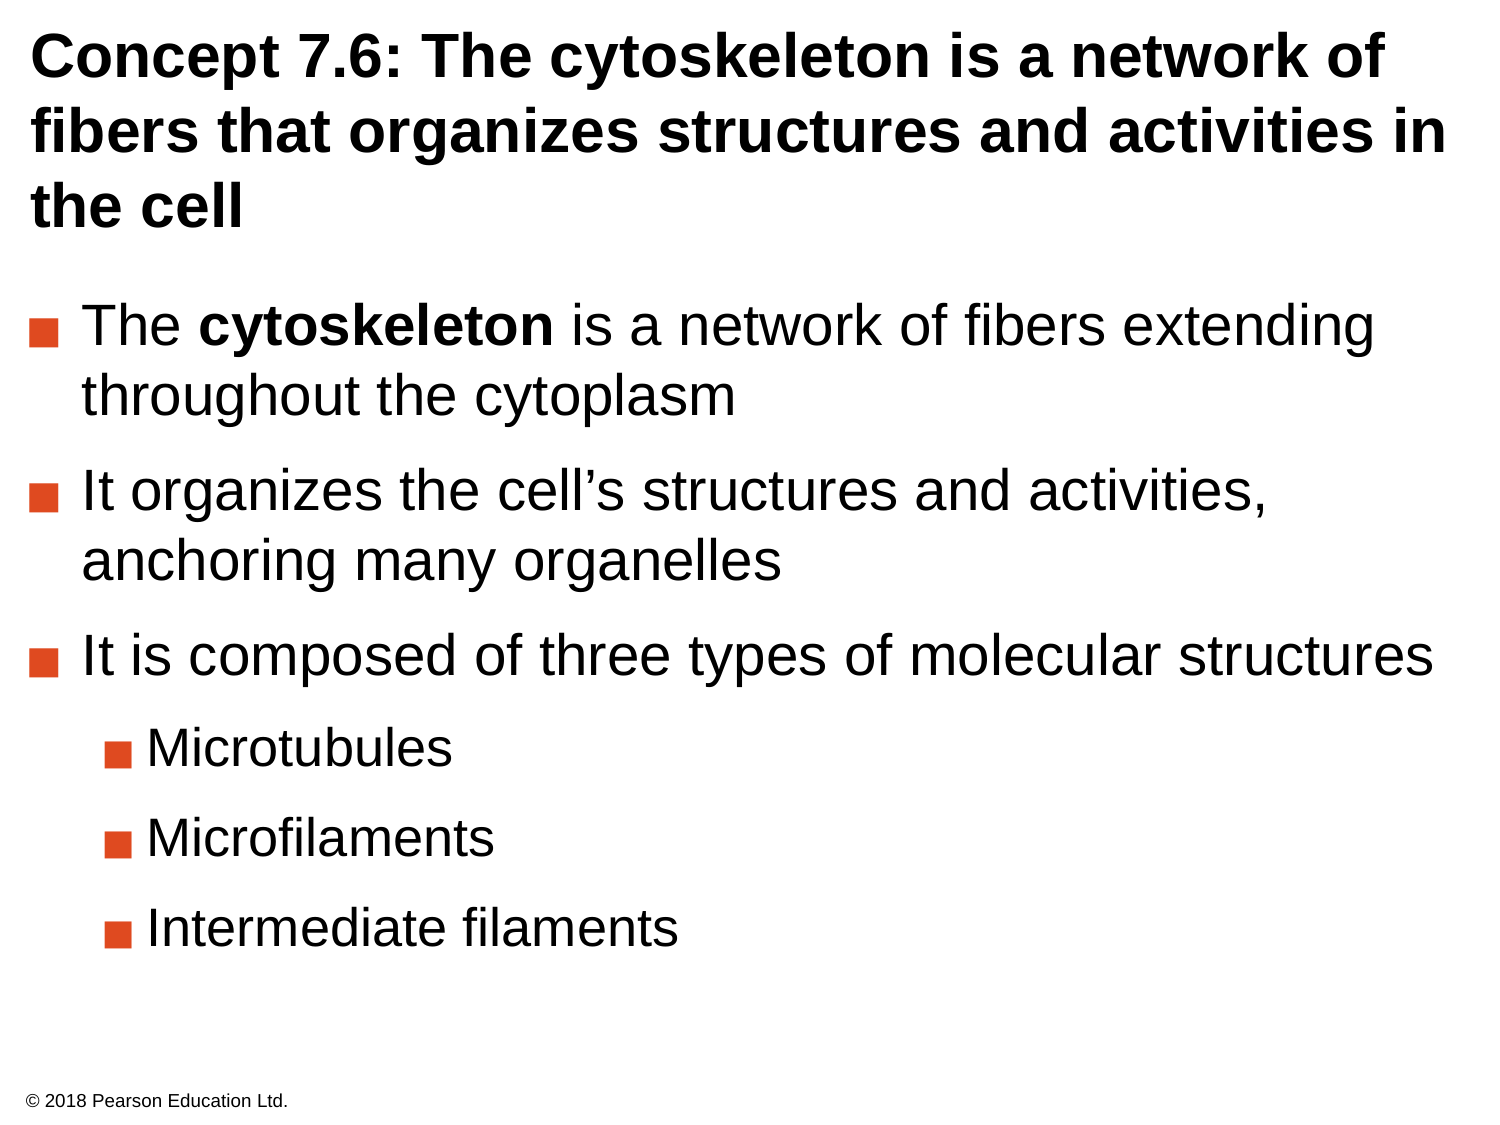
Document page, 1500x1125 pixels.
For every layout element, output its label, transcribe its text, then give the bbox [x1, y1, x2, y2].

footer © 2018 Pearson Education Ltd. [10, 1080, 518, 1119]
title Concept 7.6: The cytoskeleton is a network of fibers that organizes structures and activities in the cell [0, 0, 1500, 258]
list The cytoskeleton is a network of fibers extending throughout the cytoplasm It organizes the cell’s structures and activities, anchoring many organelles It is composed of three types of molecular structures Microtubules Microfilaments Intermediate filaments [24, 287, 1475, 1065]
